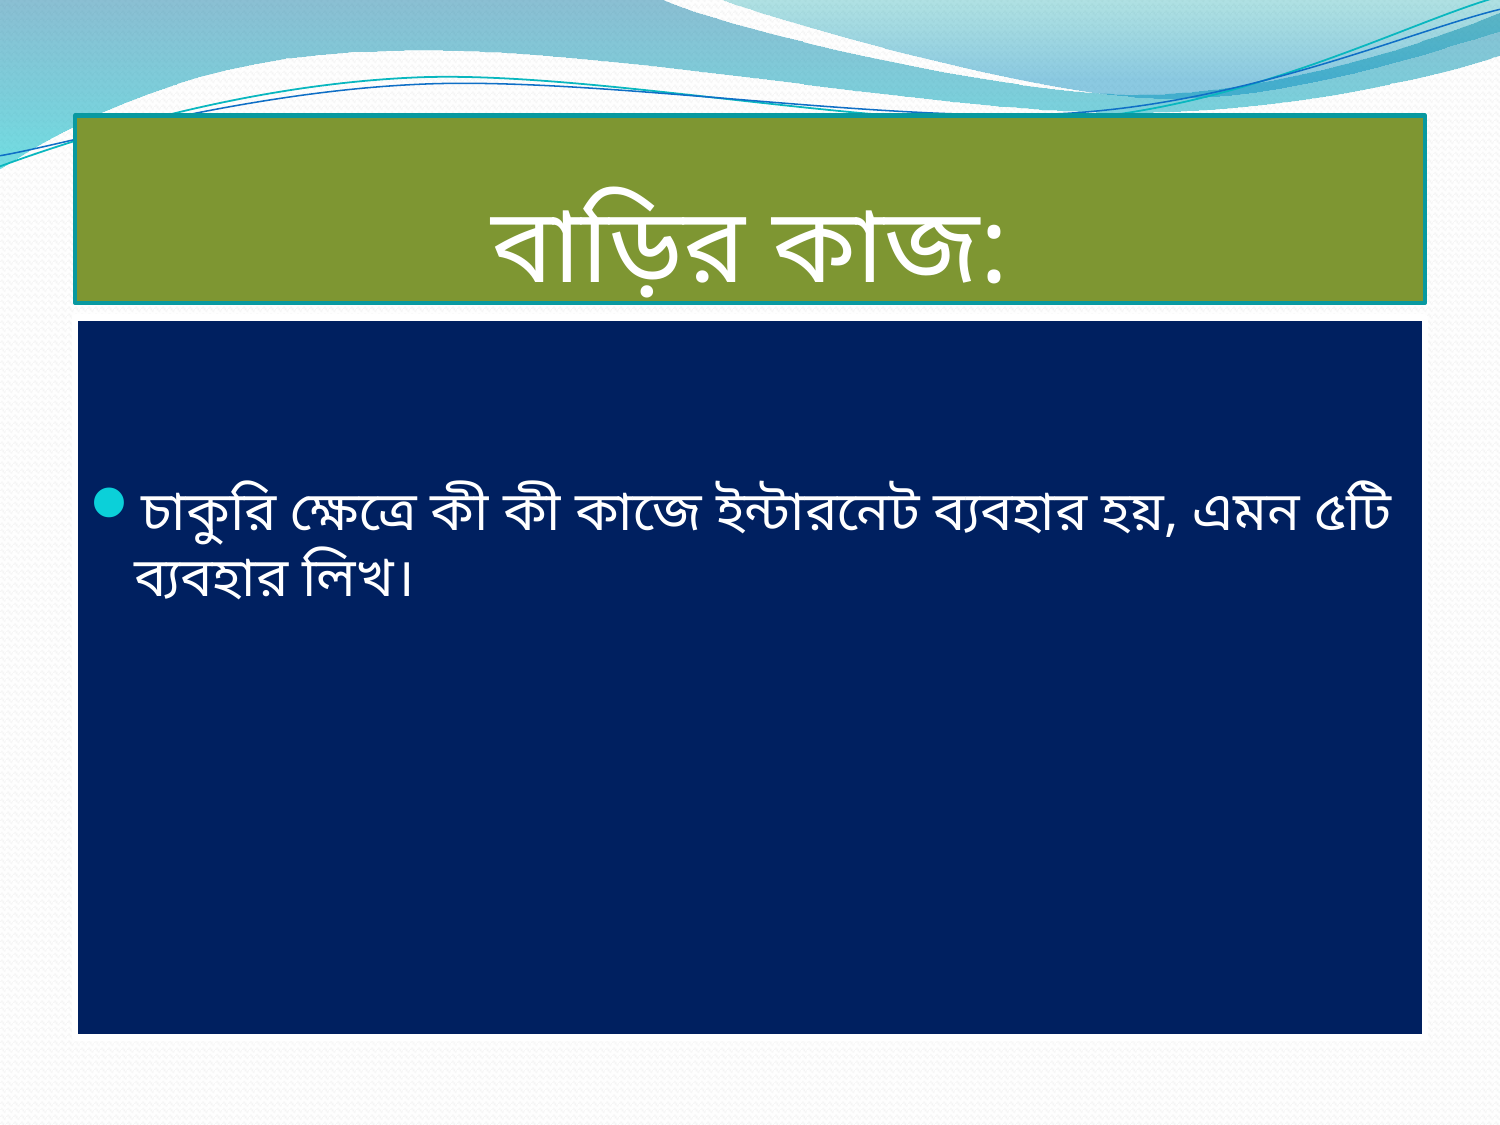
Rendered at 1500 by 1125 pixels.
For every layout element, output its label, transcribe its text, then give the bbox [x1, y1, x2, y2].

title বাড়ির কাজ: [73, 113, 1427, 305]
list চাকুরি ক্ষেত্রে কী কী কাজে ইন্টারনেট ব্যবহার হয়, এমন ৫টি ব্যবহার লিখ। [72, 314, 1428, 1041]
